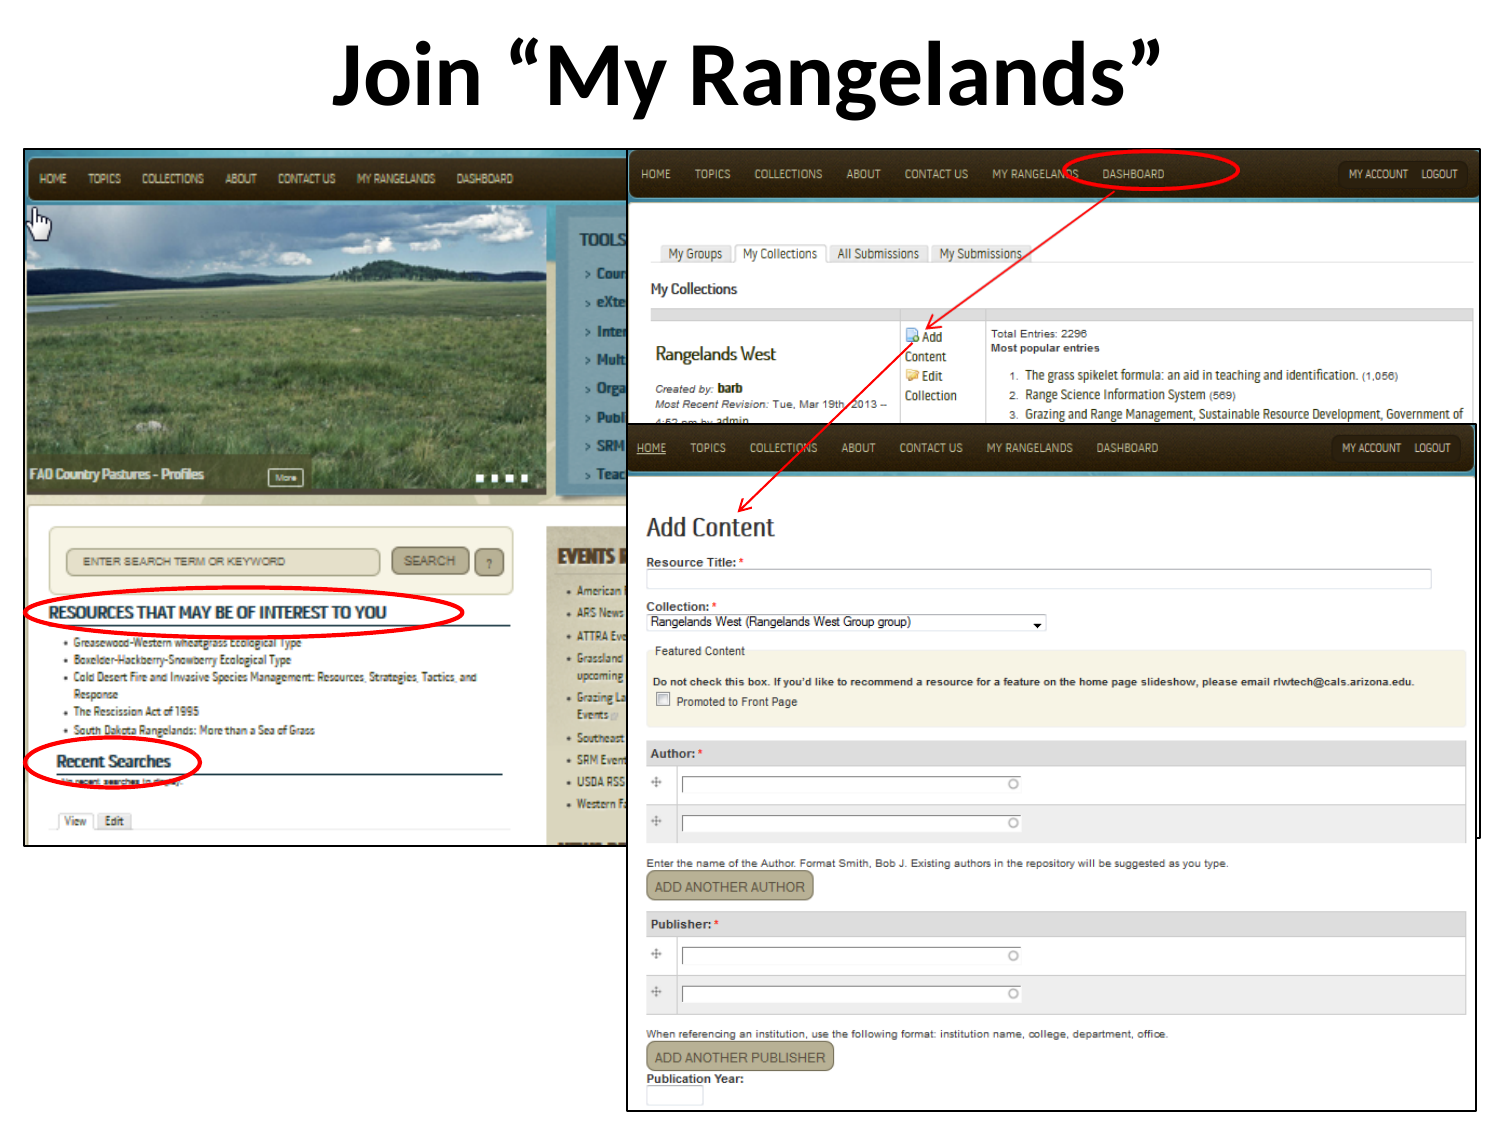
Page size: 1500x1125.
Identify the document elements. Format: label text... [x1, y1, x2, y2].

title Join “My Rangelands” [75, 0, 1425, 148]
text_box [737, 342, 913, 513]
picture [24, 149, 1480, 1110]
